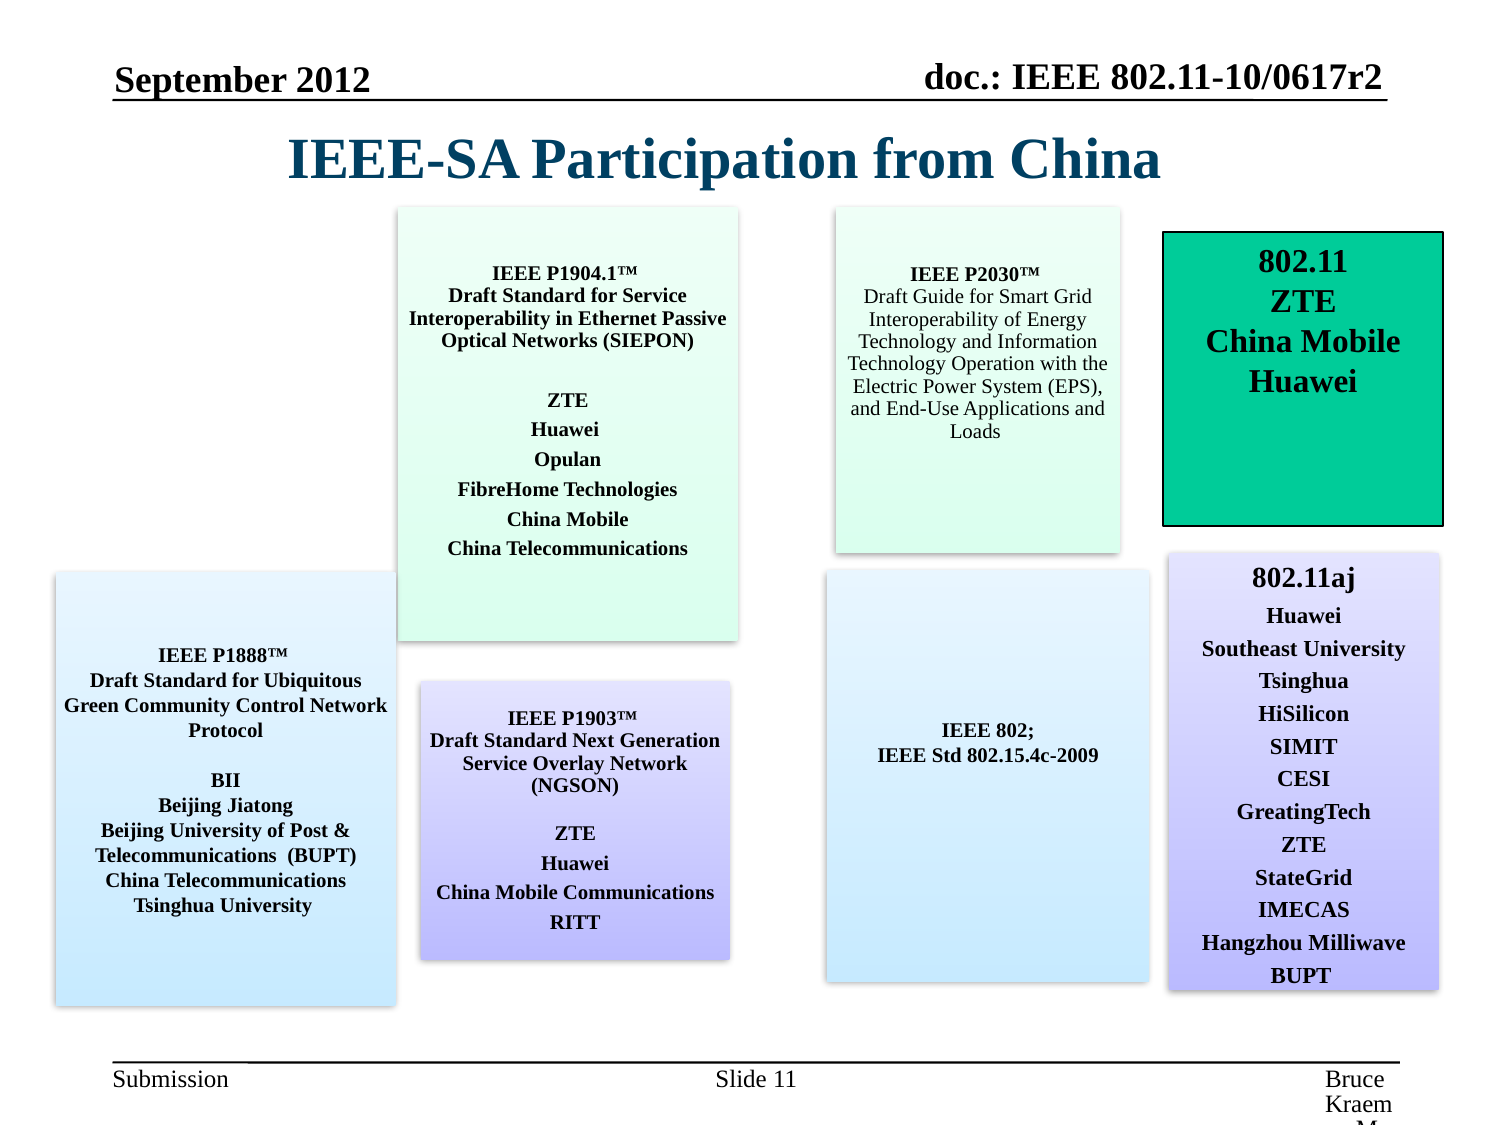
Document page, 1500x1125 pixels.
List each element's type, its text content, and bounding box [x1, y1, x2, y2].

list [39, 137, 738, 1038]
slide_number Slide 11 [712, 1062, 800, 1093]
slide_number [114, 54, 374, 100]
title IEEE-SA Participation from China [62, 112, 1388, 175]
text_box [818, 186, 1444, 1050]
footer Bruce Kraemer, Marvell [1325, 1062, 1402, 1093]
